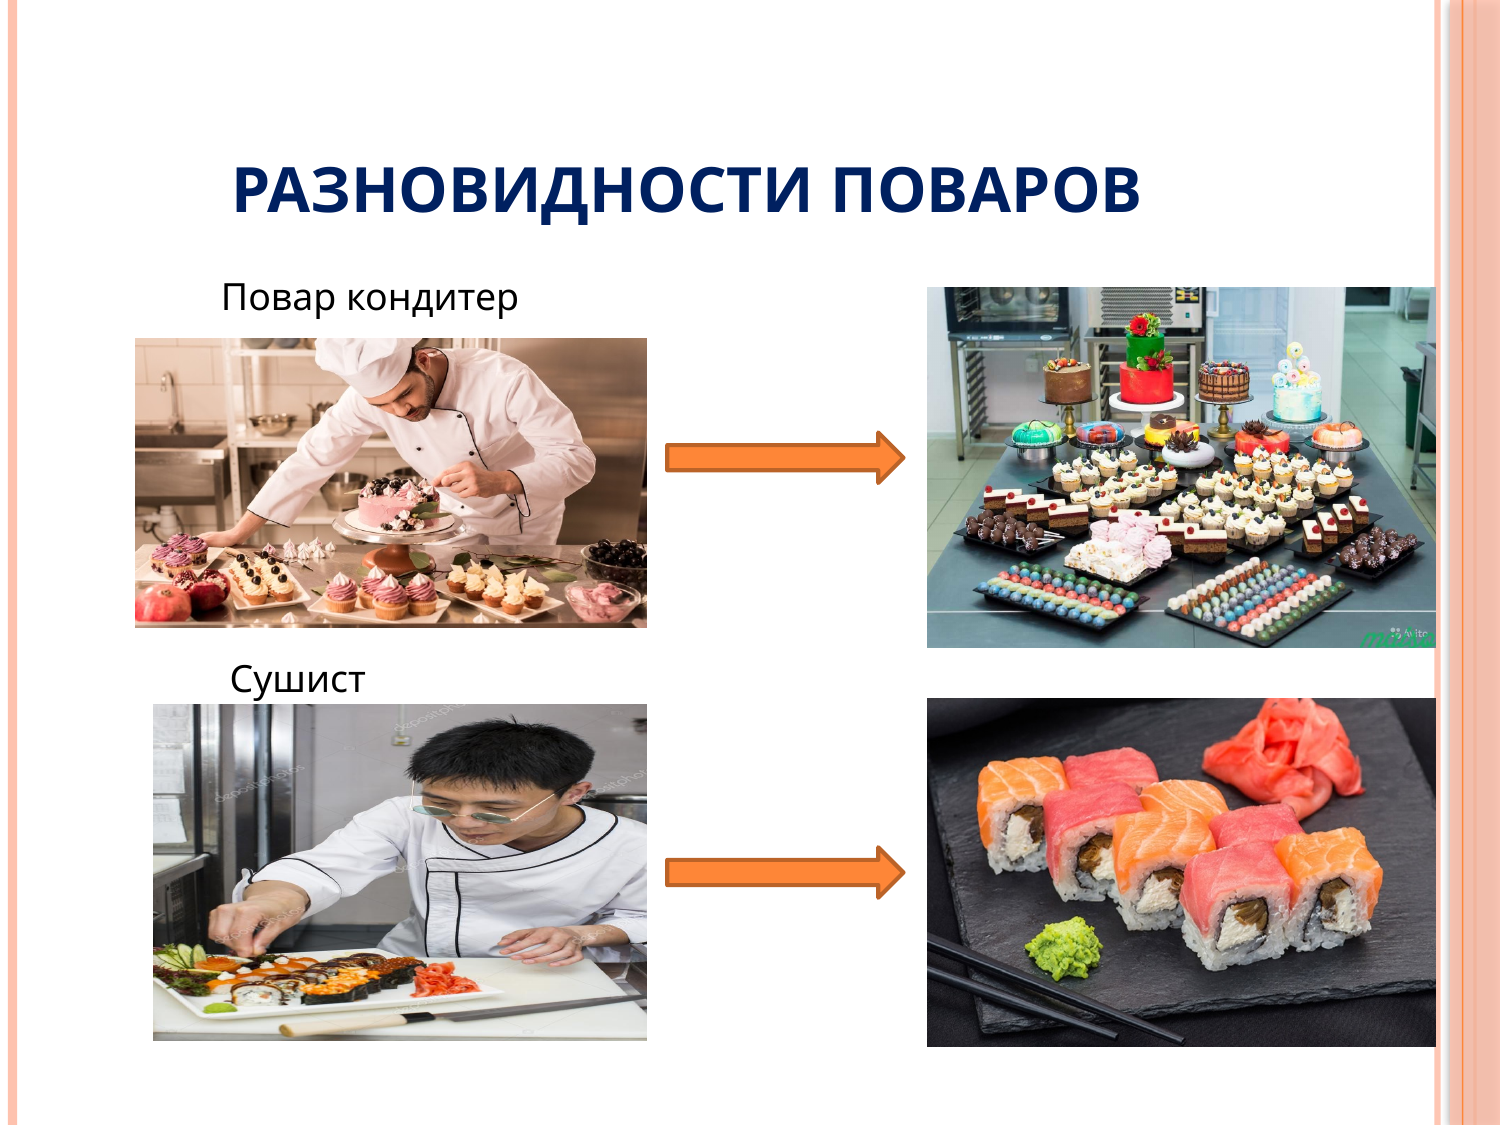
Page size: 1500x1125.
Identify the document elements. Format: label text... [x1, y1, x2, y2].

picture [152, 703, 648, 1042]
text_box [665, 430, 906, 485]
picture [926, 287, 1436, 649]
text_box Сушист [214, 647, 400, 701]
picture [135, 337, 648, 629]
title Разновидности поваров [75, 45, 1300, 233]
text_box [665, 845, 906, 900]
picture [926, 697, 1436, 1048]
text_box Повар кондитер [205, 265, 577, 326]
